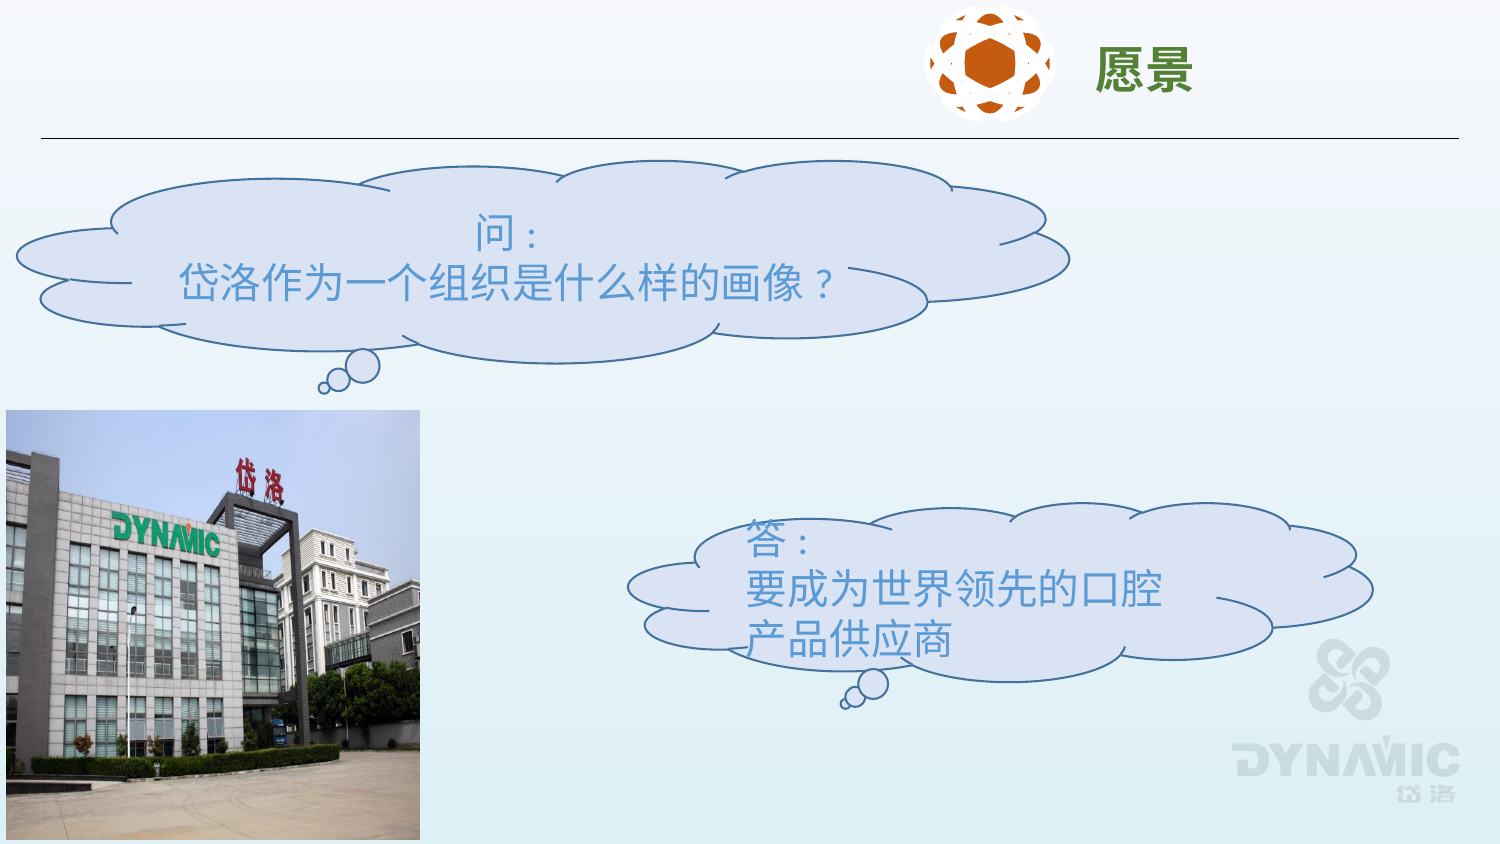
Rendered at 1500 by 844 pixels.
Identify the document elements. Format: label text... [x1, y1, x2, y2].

text_box [1003, 101, 1038, 119]
picture [1210, 610, 1490, 820]
text_box [971, 10, 1009, 30]
text_box 答: 要成为世界领先的口腔产品供应商 [626, 502, 1375, 710]
text_box [971, 97, 1009, 117]
text_box [943, 101, 978, 119]
text_box [1002, 8, 1037, 26]
text_box [964, 30, 982, 42]
text_box [927, 45, 939, 82]
text_box [1017, 68, 1044, 98]
text_box [1018, 29, 1044, 59]
picture [6, 410, 420, 840]
text_box [961, 34, 1019, 92]
text_box [998, 29, 1016, 42]
text_box [964, 85, 982, 97]
text_box [1024, 54, 1034, 73]
text_box [998, 85, 1016, 97]
text_box [946, 54, 956, 73]
text_box [1041, 45, 1053, 82]
text_box [942, 8, 977, 26]
text_box 愿景 [1080, 30, 1459, 106]
text_box [936, 68, 962, 98]
text_box 问: 岱洛作为一个组织是什么样的画像? [15, 159, 1071, 395]
text_box [936, 28, 962, 59]
